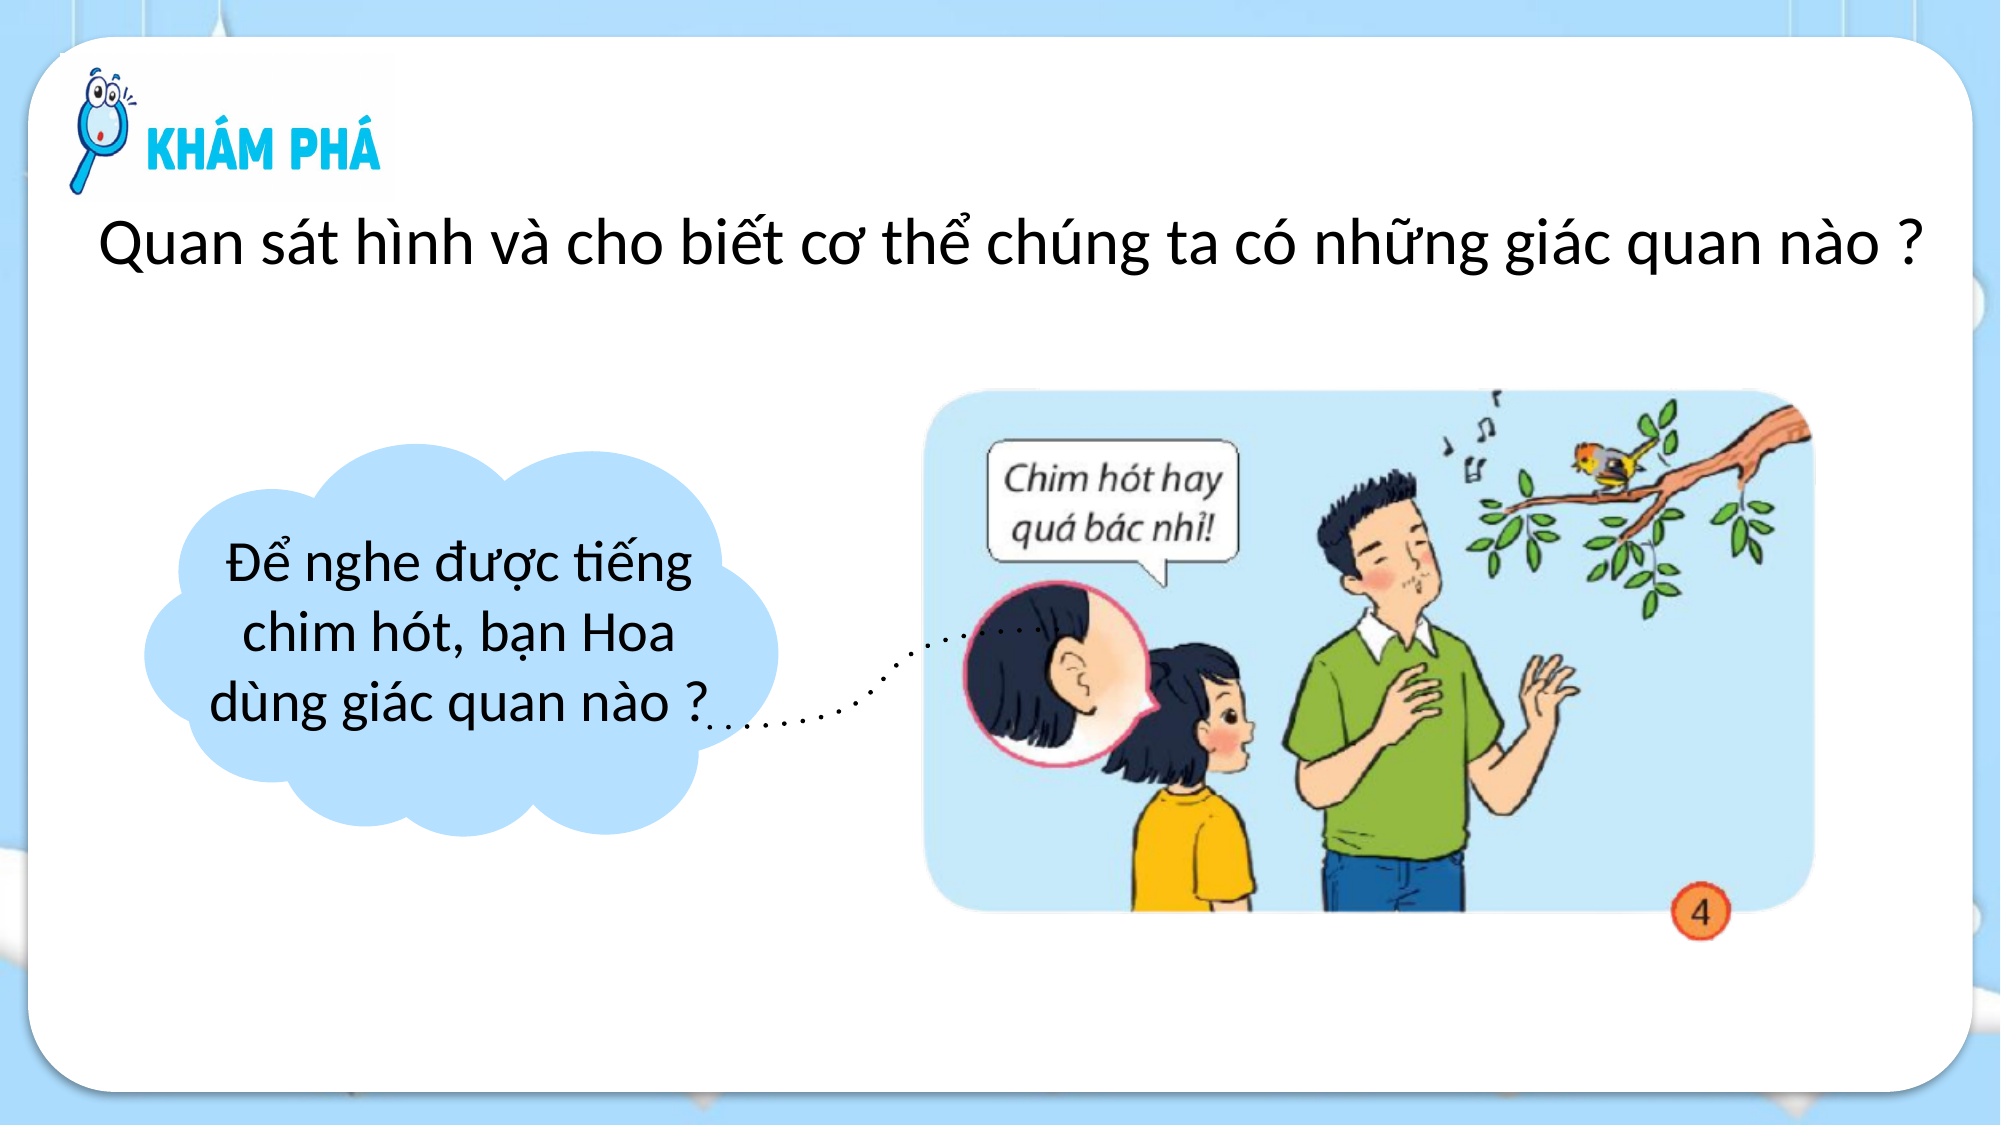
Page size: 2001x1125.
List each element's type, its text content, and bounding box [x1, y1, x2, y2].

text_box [128, 443, 1059, 837]
text_box [27, 35, 1974, 1093]
text_box Quan sát hình và cho biết cơ thể chúng ta có những giác quan nào ? [83, 190, 1972, 286]
picture [0, 0, 2001, 1125]
